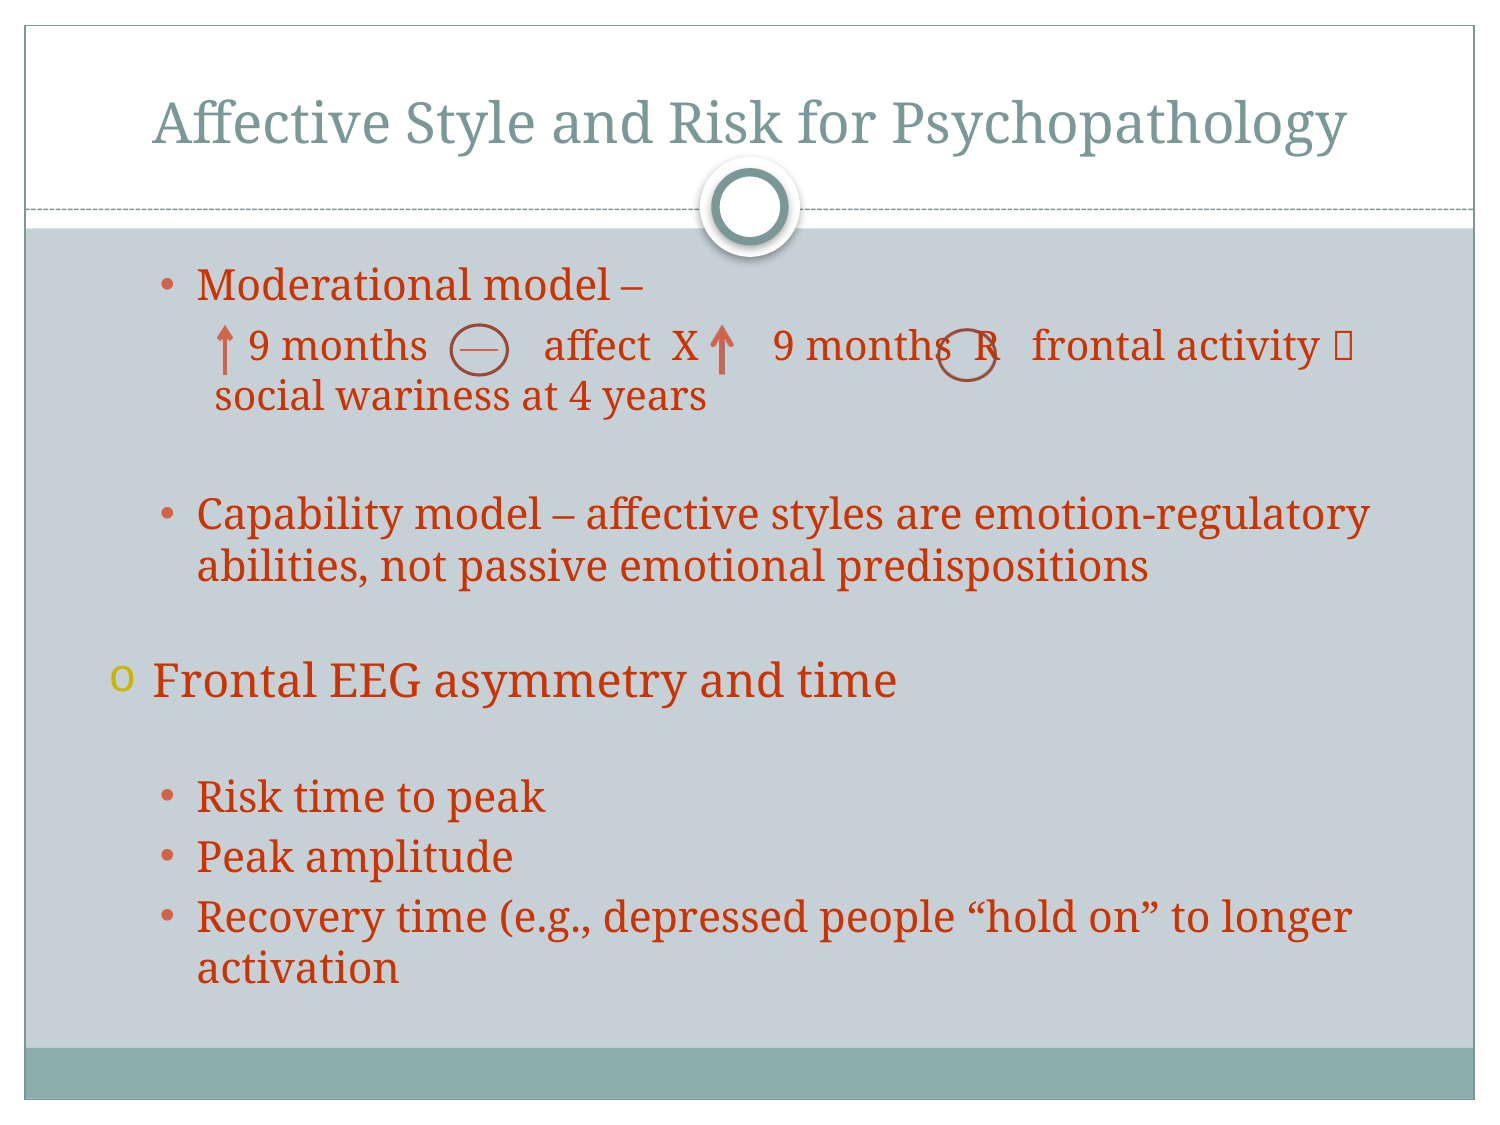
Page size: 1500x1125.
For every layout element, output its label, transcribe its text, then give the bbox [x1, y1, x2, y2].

title Affective Style and Risk for Psychopathology [37, 37, 1463, 163]
text_box [450, 324, 509, 376]
picture [937, 327, 997, 382]
list Moderational model – 9 months affect X 9 months R frontal activity  social wariness at 4 years Capability model – affective styles are emotion-regulatory abilities, not passive emotional predispositions Frontal EEG asymmetry and time Risk time to peak Peak amplitude Recovery time (e.g., depressed people “hold on” to longer activation [49, 250, 1445, 1038]
picture [699, 301, 746, 376]
